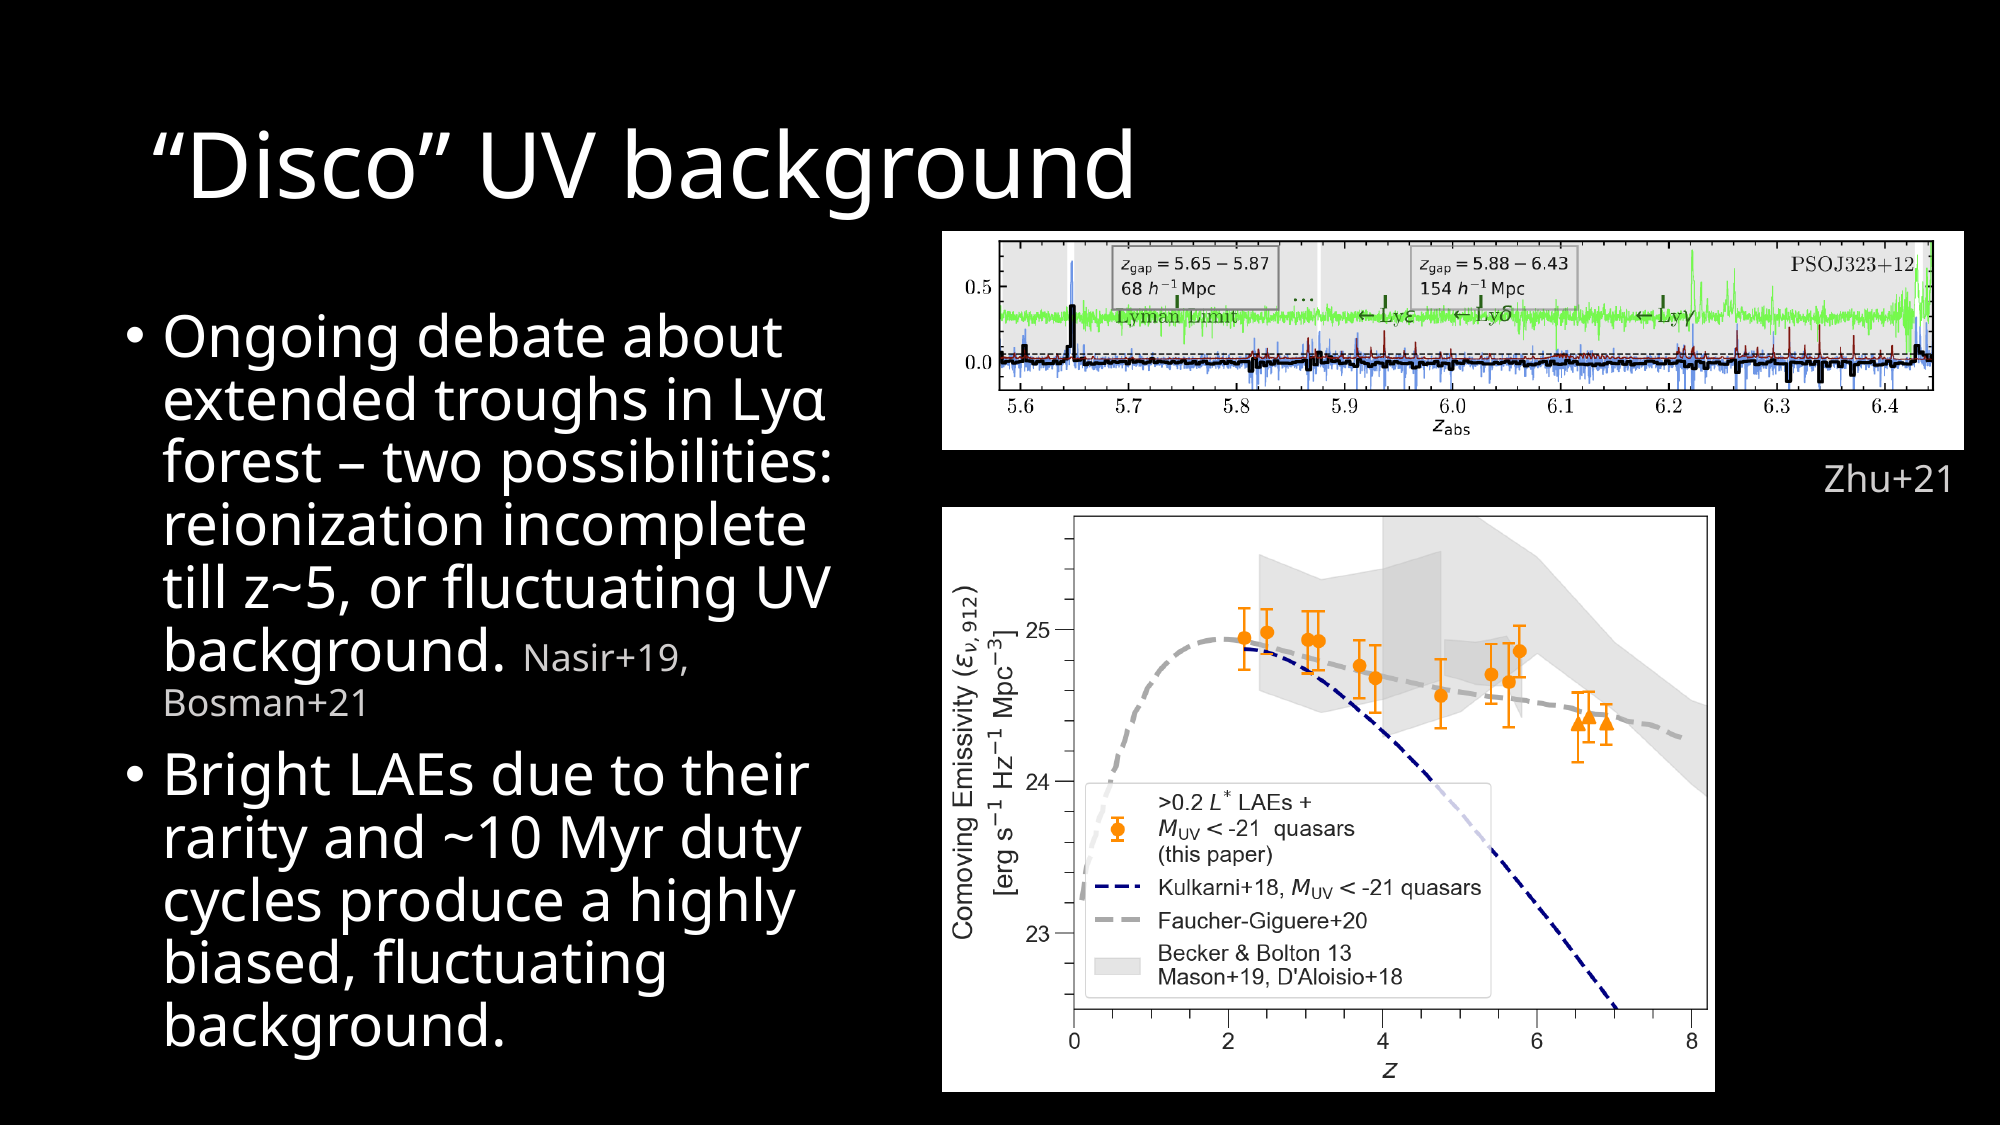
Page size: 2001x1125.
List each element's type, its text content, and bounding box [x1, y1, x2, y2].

picture [942, 507, 1715, 1092]
title “Disco” UV background [137, 59, 1863, 278]
text_box Zhu+21 [1809, 447, 1972, 508]
picture [942, 231, 1964, 450]
list Ongoing debate about extended troughs in Lyα forest – two possibilities: reionization incomplete till z~5, or fluctuating UV background. Nasir+19, Bosman+21 Bright LAEs due to their rarity and ~10 Myr duty cycles produce a highly biased, fluctuating background. [109, 299, 882, 1125]
